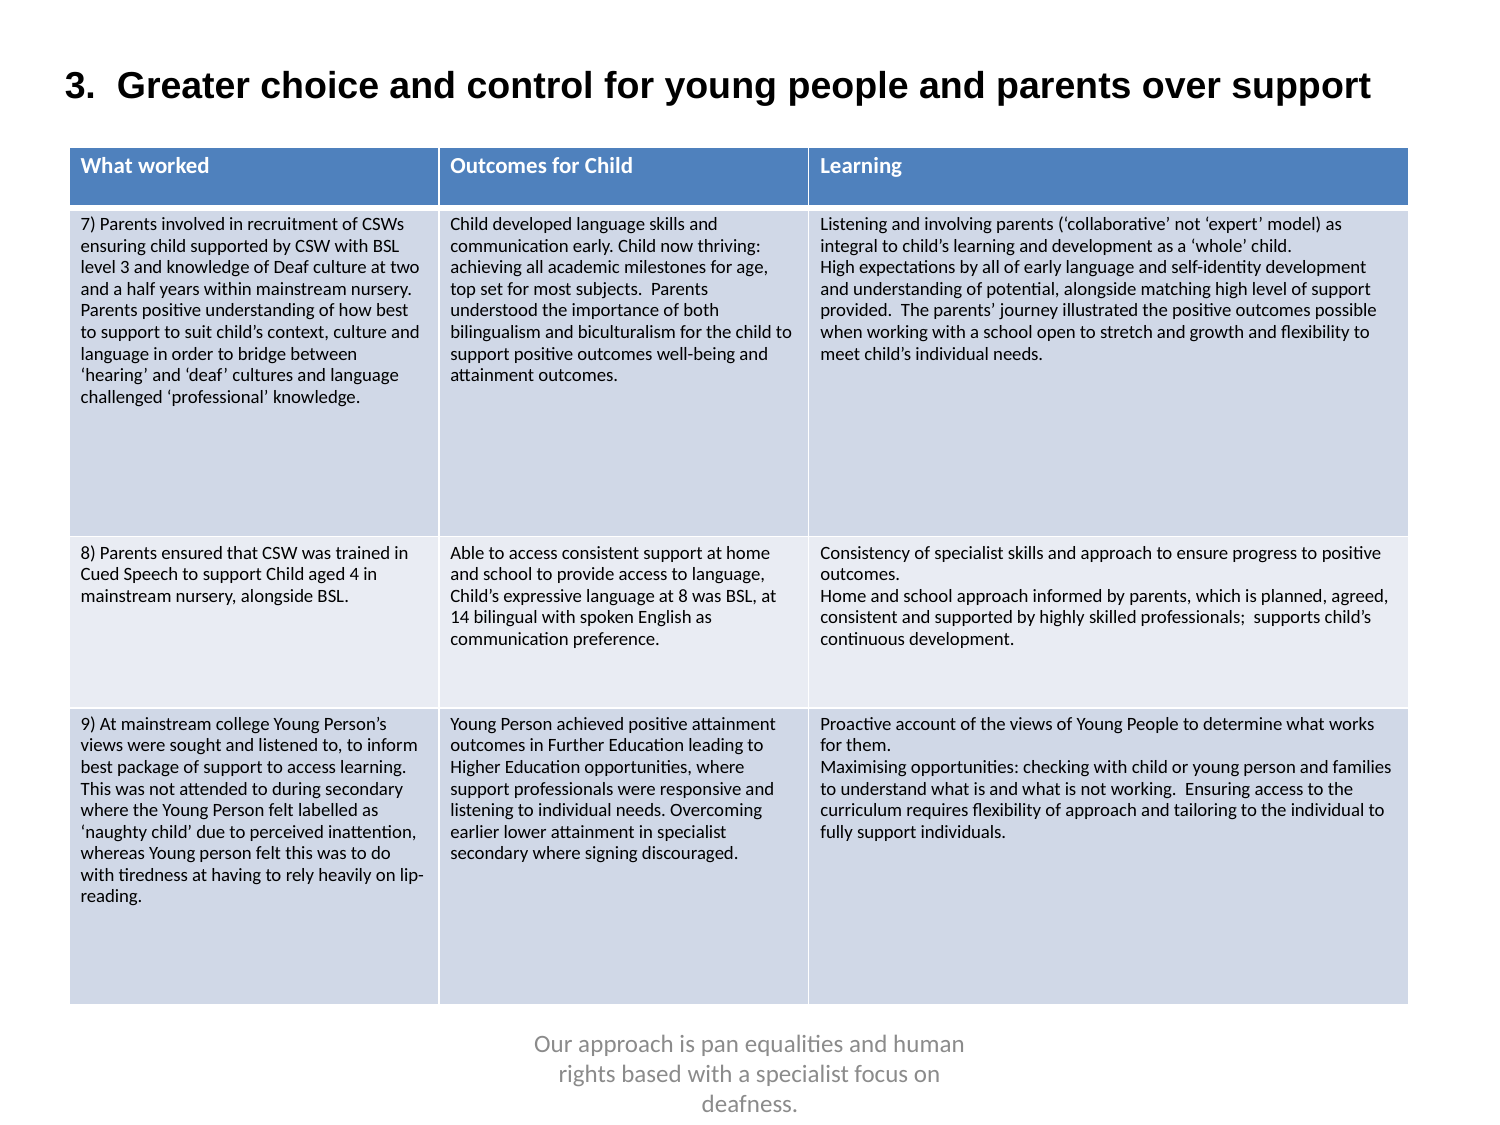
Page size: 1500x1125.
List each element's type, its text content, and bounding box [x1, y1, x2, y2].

table_cell 8) Parents ensured that CSW was trained in Cued Speech to support Child aged 4 in mainstream nursery, alongside BSL. [70, 537, 438, 707]
table_cell 9) At mainstream college Young Person’s views were sought and listened to, to inform best package of support to access learning. This was not attended to during secondary where the Young Person felt labelled as ‘naughty child’ due to perceived inattention, whereas Young person felt this was to do with tiredness at having to rely heavily on lip-reading. [70, 709, 438, 1004]
table_cell Consistency of specialist skills and approach to ensure progress to positive outcomes. Home and school approach informed by parents, which is planned, agreed, consistent and supported by highly skilled professionals; supports child’s continuous development. [809, 537, 1408, 707]
table_cell Proactive account of the views of Young People to determine what works for them. Maximising opportunities: checking with child or young person and families to understand what is and what is not working. Ensuring access to the curriculum requires flexibility of approach and tailoring to the individual to fully support individuals. [809, 709, 1408, 1004]
text_box 3. Greater choice and control for young people and parents over support [49, 53, 1388, 204]
table_cell Able to access consistent support at home and school to provide access to language, Child’s expressive language at 8 was BSL, at 14 bilingual with spoken English as communication preference. [440, 537, 808, 707]
table_cell 7) Parents involved in recruitment of CSWs ensuring child supported by CSW with BSL level 3 and knowledge of Deaf culture at two and a half years within mainstream nursery. Parents positive understanding of how best to support to suit child’s context, culture and language in order to bridge between ‘hearing’ and ‘deaf’ cultures and language challenged ‘professional’ knowledge. [70, 211, 438, 536]
table_cell Listening and involving parents (‘collaborative’ not ‘expert’ model) as integral to child’s learning and development as a ‘whole’ child. High expectations by all of early language and self-identity development and understanding of potential, alongside matching high level of support provided. The parents’ journey illustrated the positive outcomes possible when working with a school open to stretch and growth and flexibility to meet child’s individual needs. [809, 211, 1408, 536]
footer Our approach is pan equalities and human rights based with a specialist focus on deafness. [512, 1042, 988, 1103]
table_cell Young Person achieved positive attainment outcomes in Further Education leading to Higher Education opportunities, where support professionals were responsive and listening to individual needs. Overcoming earlier lower attainment in specialist secondary where signing discouraged. [440, 709, 808, 1004]
table_header Learning [809, 148, 1408, 205]
table_cell Child developed language skills and communication early. Child now thriving: achieving all academic milestones for age, top set for most subjects. Parents understood the importance of both bilingualism and biculturalism for the child to support positive outcomes well-being and attainment outcomes. [440, 211, 808, 536]
